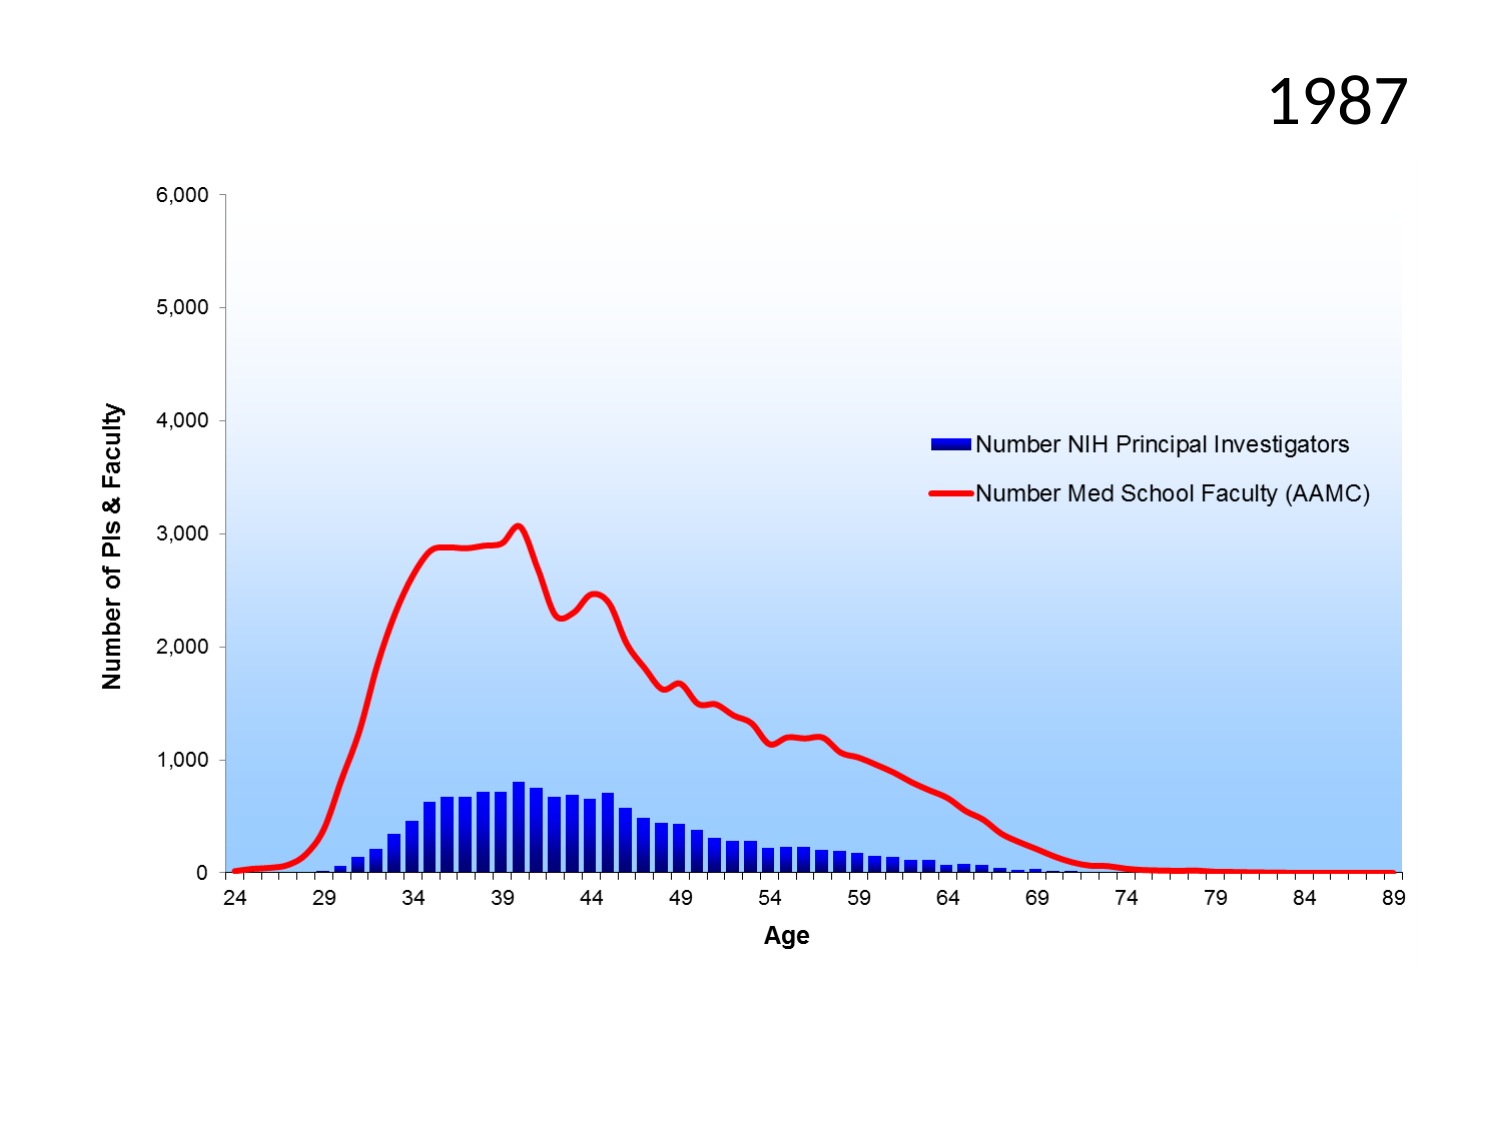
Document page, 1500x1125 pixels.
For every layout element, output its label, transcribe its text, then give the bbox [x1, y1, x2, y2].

title 1987 [75, 45, 1425, 233]
picture [81, 156, 1419, 969]
